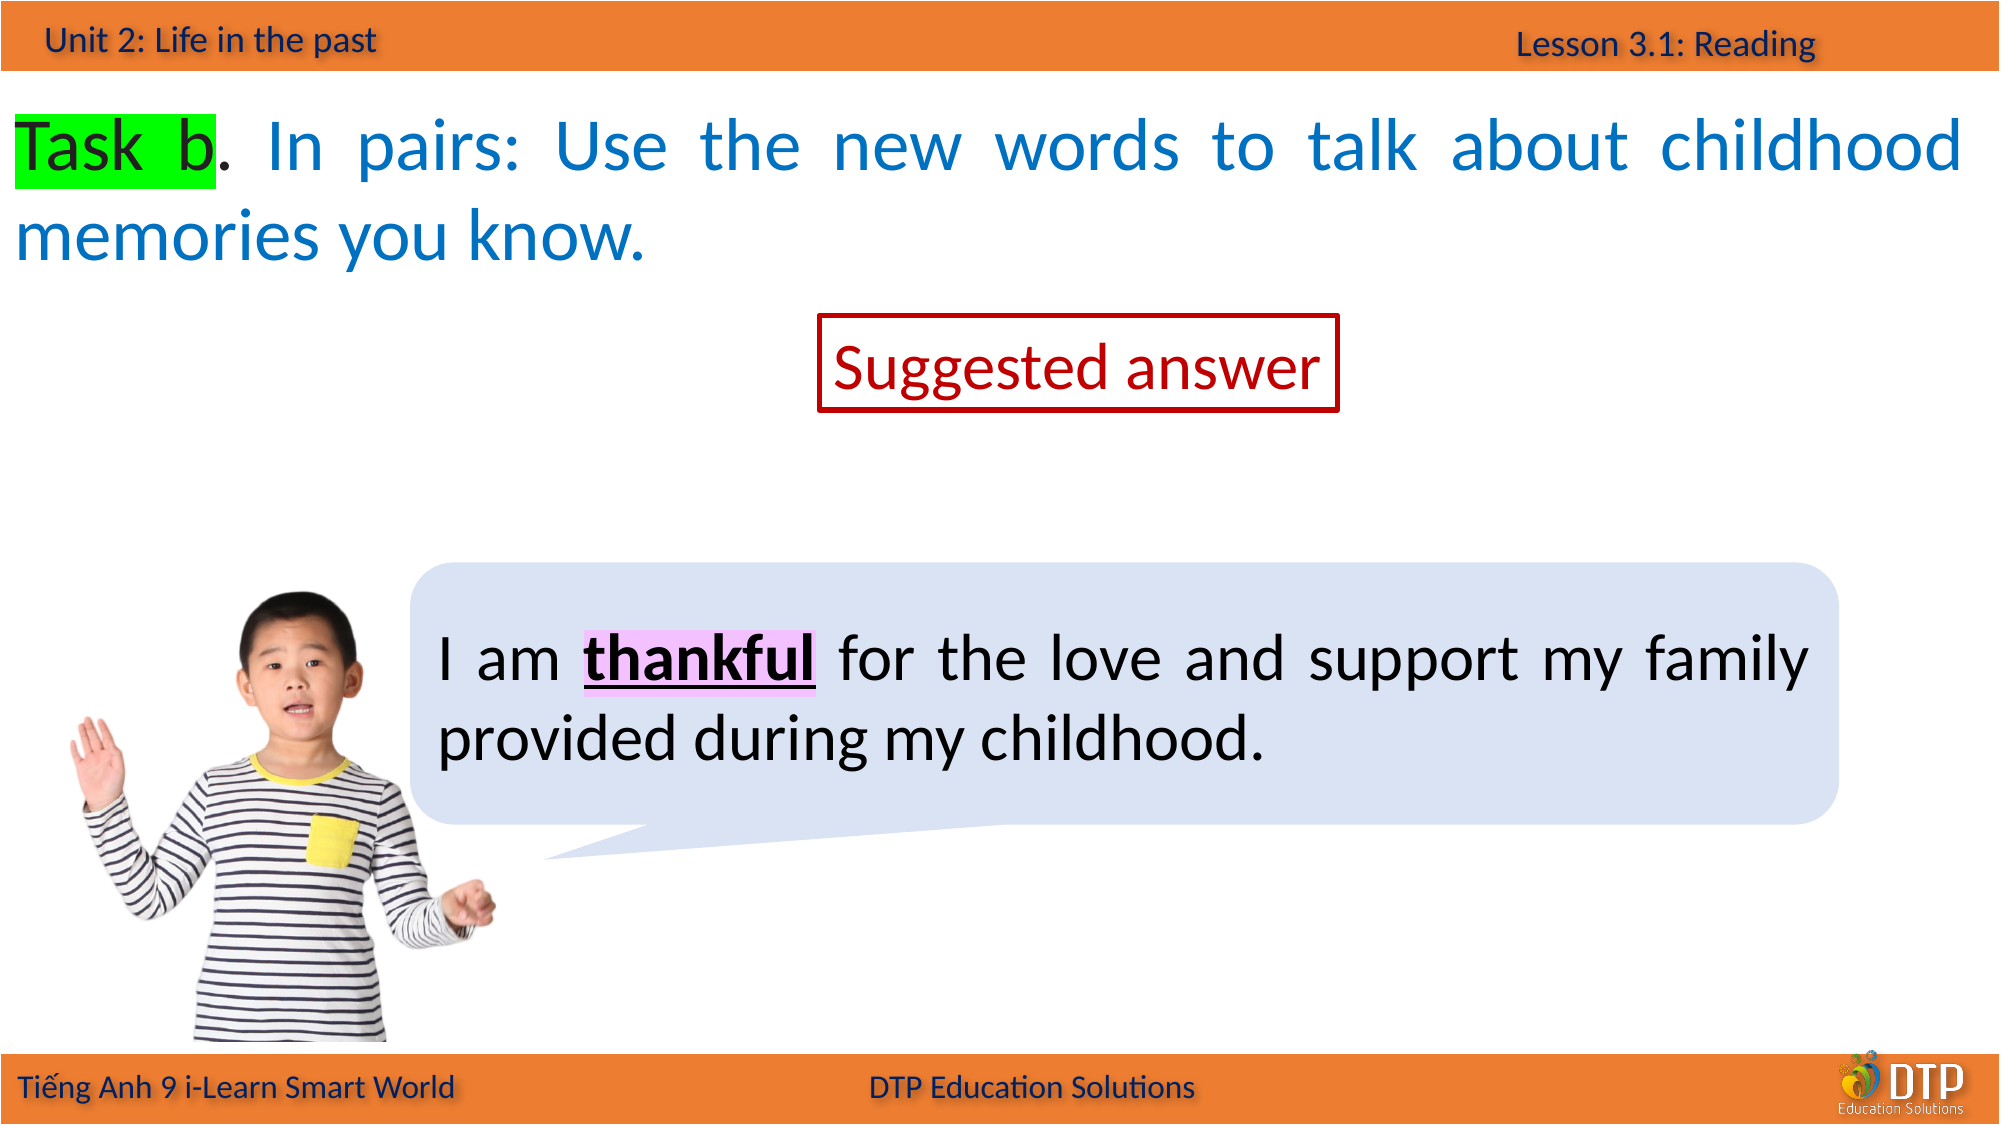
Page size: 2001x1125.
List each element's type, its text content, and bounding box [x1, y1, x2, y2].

picture [1839, 1050, 1963, 1114]
text_box Suggested answer [819, 315, 1338, 411]
text_box I am thankful for the love and support my family provided during my childhood. [497, 561, 1840, 861]
picture [68, 483, 497, 1042]
text_box Task b. In pairs: Use the new words to talk about childhood memories you know. [0, 87, 1980, 283]
